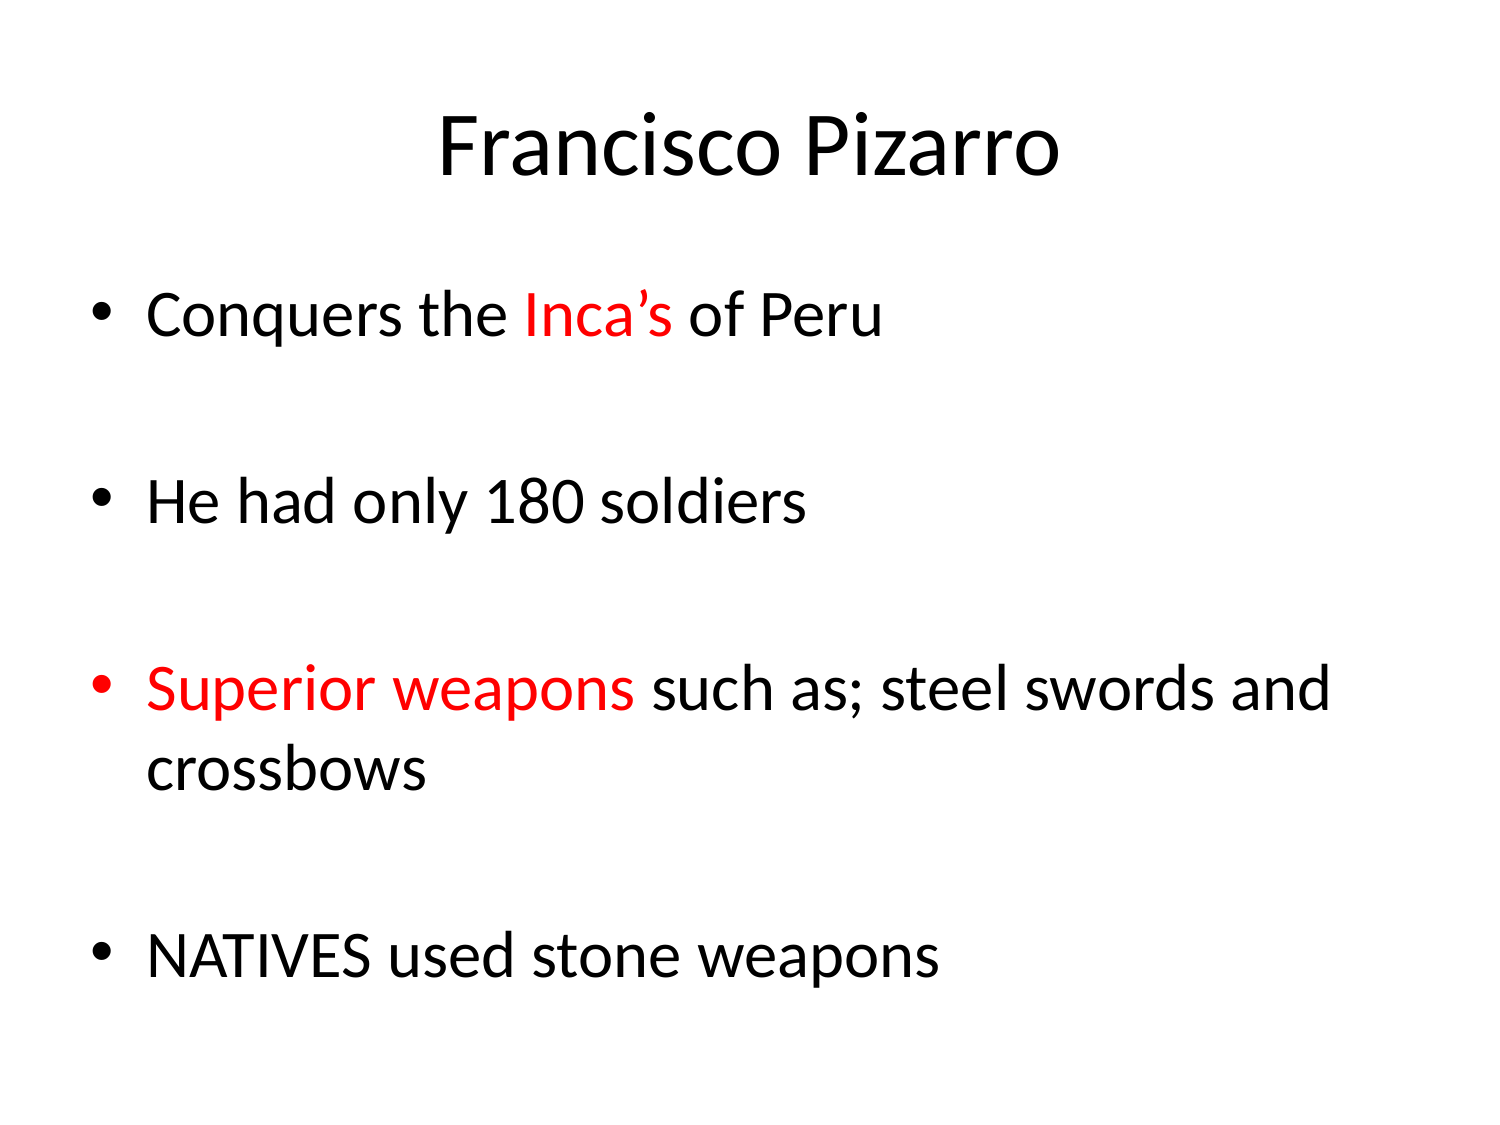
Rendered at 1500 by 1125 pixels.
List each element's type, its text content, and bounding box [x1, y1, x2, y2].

list Conquers the Inca’s of Peru He had only 180 soldiers Superior weapons such as; steel swords and crossbows NATIVES used stone weapons [75, 262, 1425, 1005]
title Francisco Pizarro [75, 45, 1425, 233]
